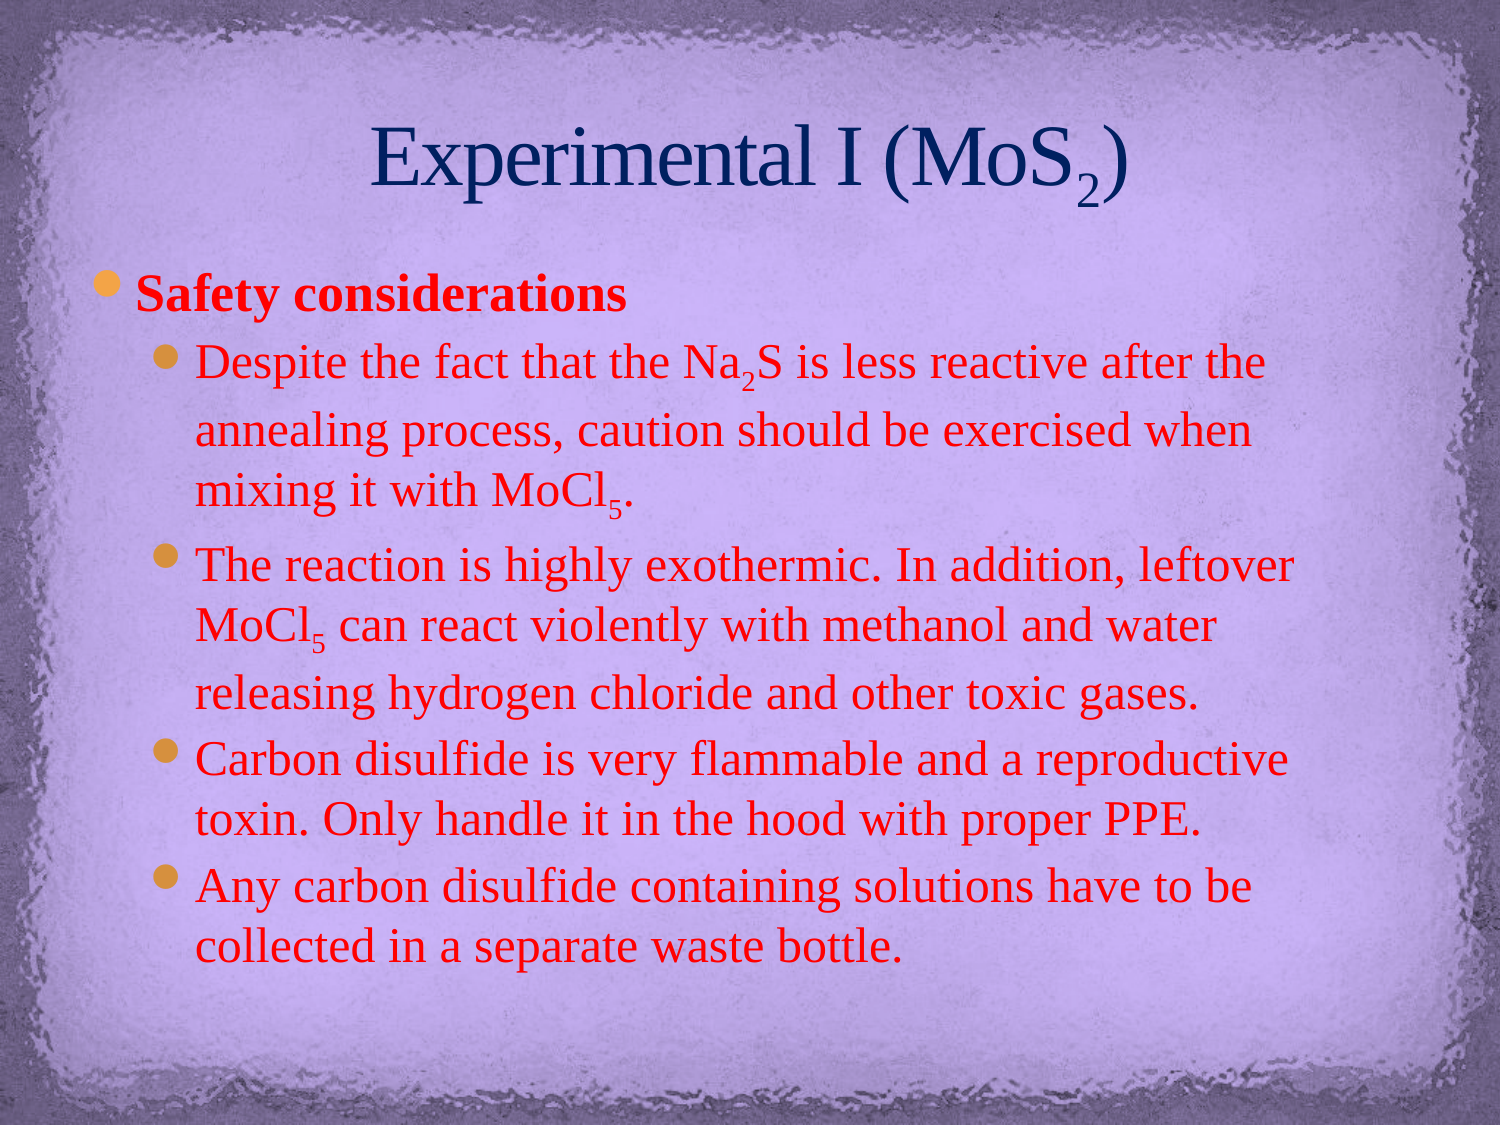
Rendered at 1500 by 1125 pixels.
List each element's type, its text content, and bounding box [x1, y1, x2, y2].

list Safety considerations Despite the fact that the Na2S is less reactive after the annealing process, caution should be exercised when mixing it with MoCl5. The reaction is highly exothermic. In addition, leftover MoCl5 can react violently with methanol and water releasing hydrogen chloride and other toxic gases. Carbon disulfide is very flammable and a reproductive toxin. Only handle it in the hood with proper PPE. Any carbon disulfide containing solutions have to be collected in a separate waste bottle. [75, 249, 1425, 1000]
title Experimental I (MoS2) [74, 24, 1425, 225]
